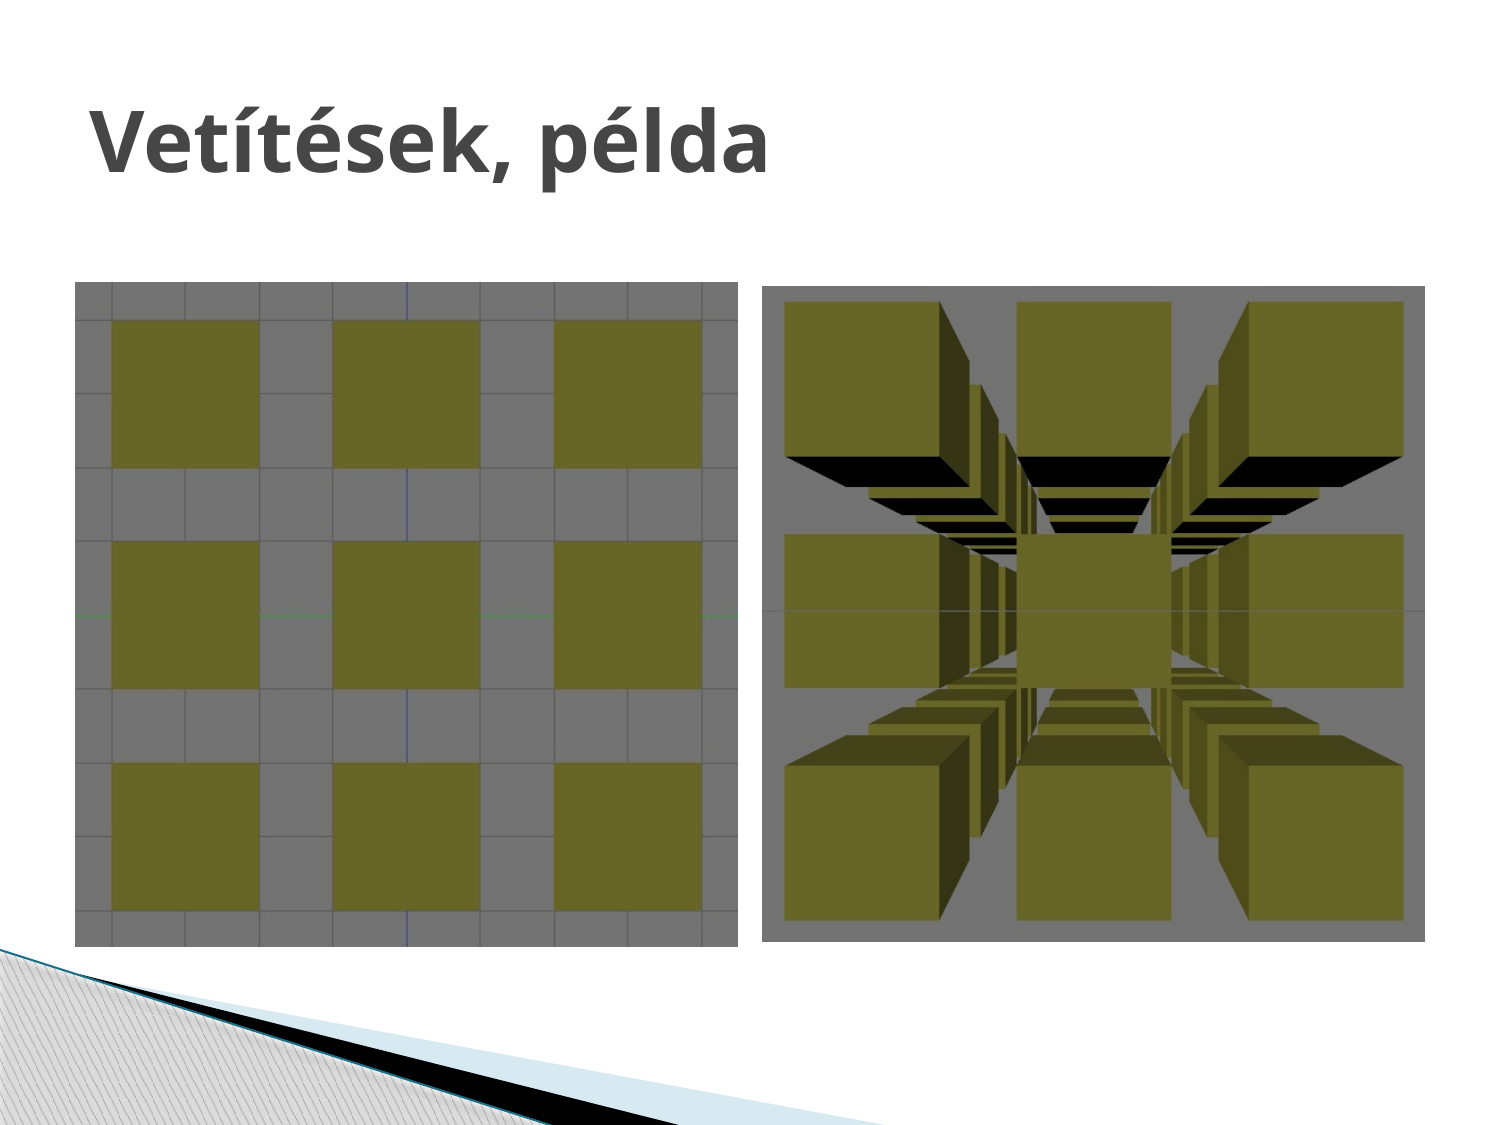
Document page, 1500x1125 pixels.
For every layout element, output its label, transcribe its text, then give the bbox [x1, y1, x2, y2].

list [74, 282, 738, 947]
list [762, 286, 1426, 942]
title Vetítések, példa [75, 45, 1425, 233]
